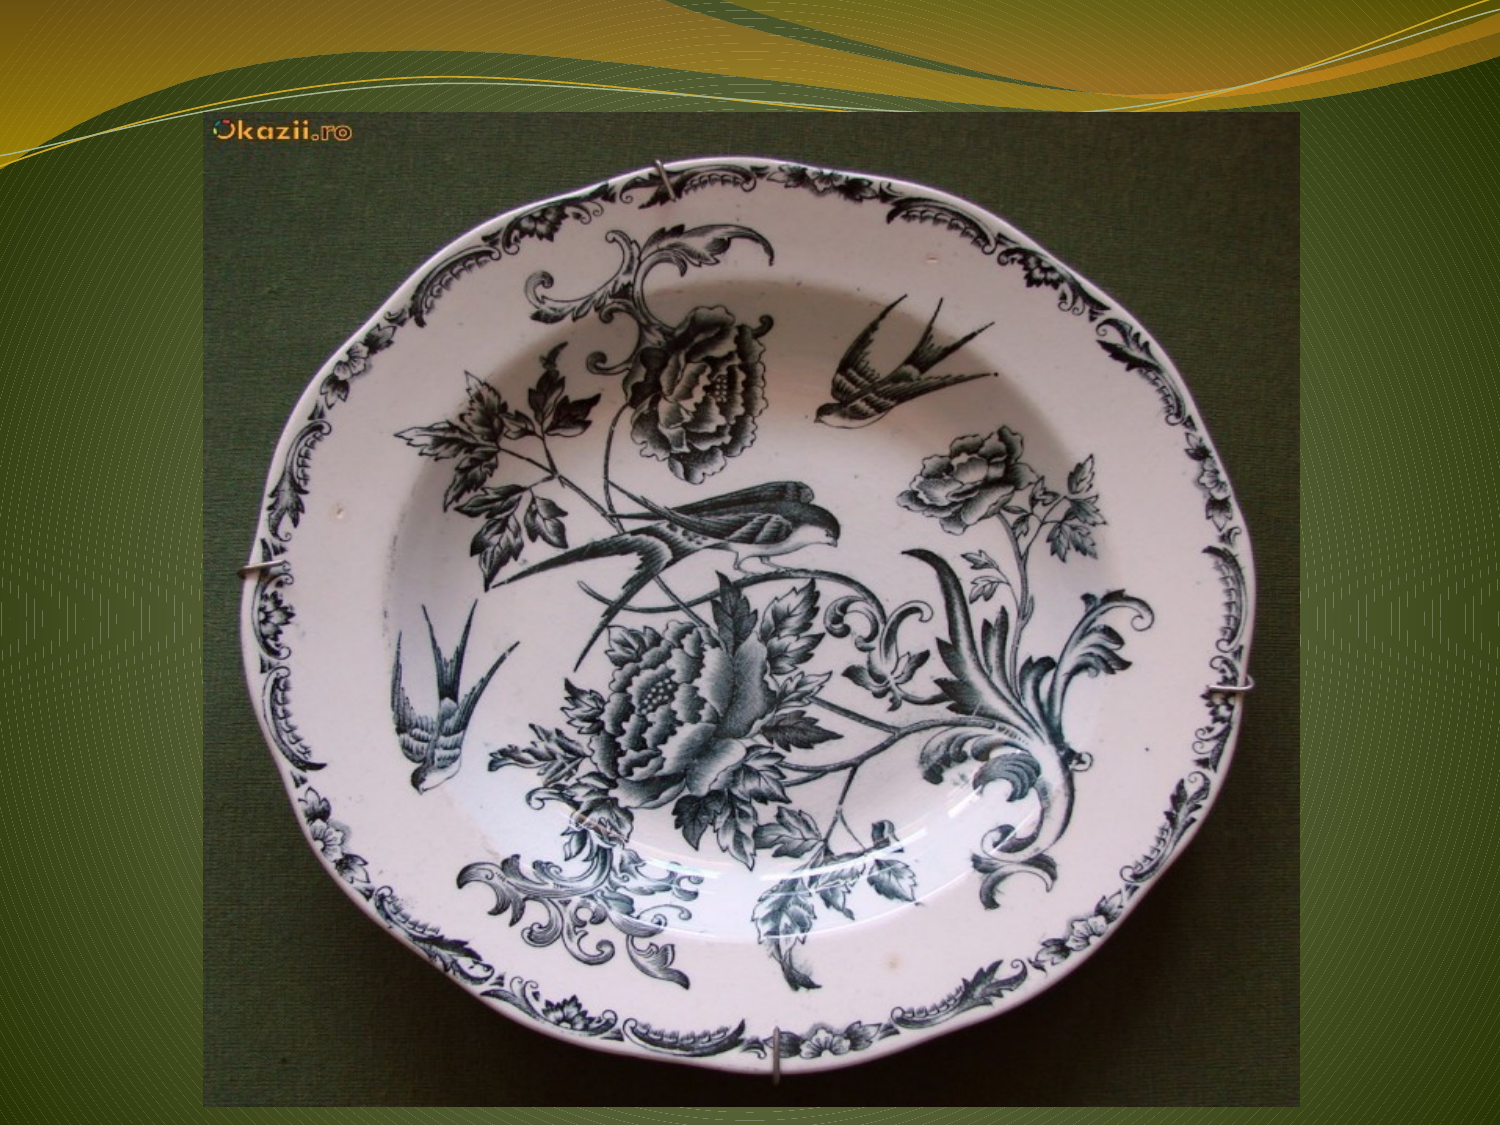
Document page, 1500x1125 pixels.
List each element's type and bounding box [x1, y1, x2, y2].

picture [202, 112, 1301, 1108]
